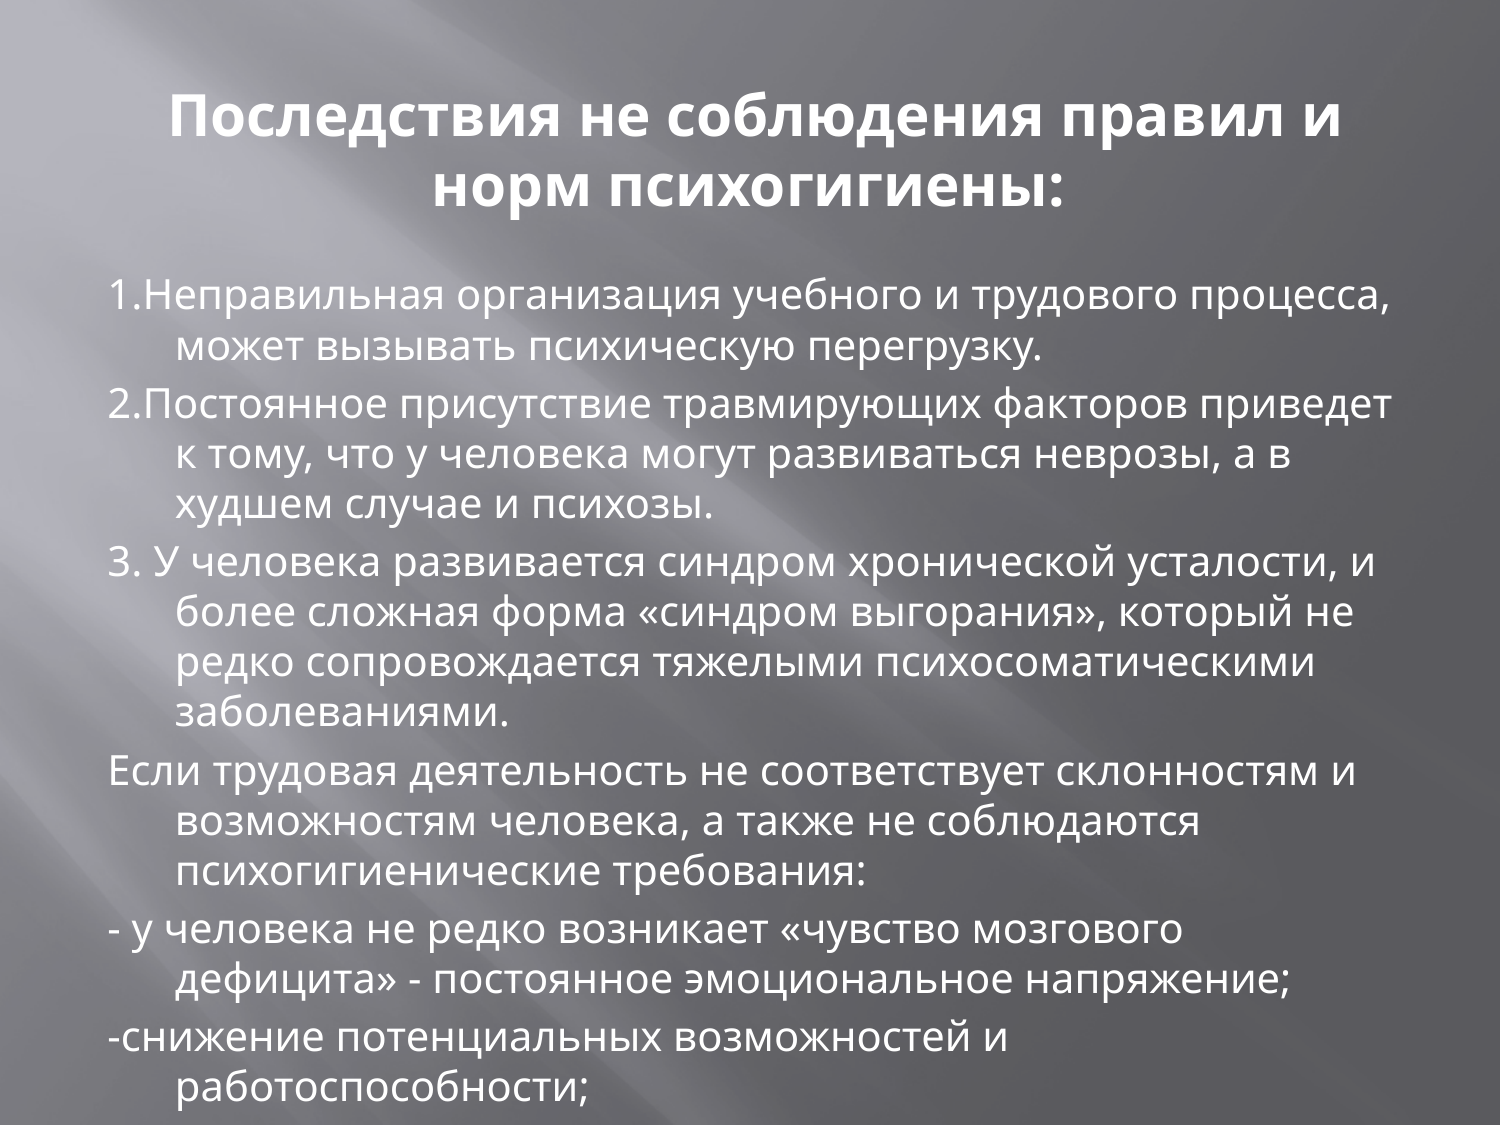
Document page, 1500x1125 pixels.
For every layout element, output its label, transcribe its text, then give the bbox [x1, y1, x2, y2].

list 1.Неправильная организация учебного и трудового процесса, может вызывать психическую перегрузку. 2.Постоянное присутствие травмирующих факторов приведет к тому, что у человека могут развиваться неврозы, а в худшем случае и психозы. 3. У человека развивается синдром хронической усталости, и более сложная форма «синдром выгорания», который не редко сопровождается тяжелыми психосоматическими заболеваниями. Если трудовая деятельность не соответствует склонностям и возможностям человека, а также не соблюдаются психогигиенические требования: - у человека не редко возникает «чувство мозгового дефицита» - постоянное эмоциональное напряжение; -снижение потенциальных возможностей и работоспособности; - неуверенность в себе, снижение объема внимания и ухудшение памяти [70, 222, 1421, 1125]
text_box Последствия не соблюдения правил и норм психогигиены: [128, 70, 1383, 225]
